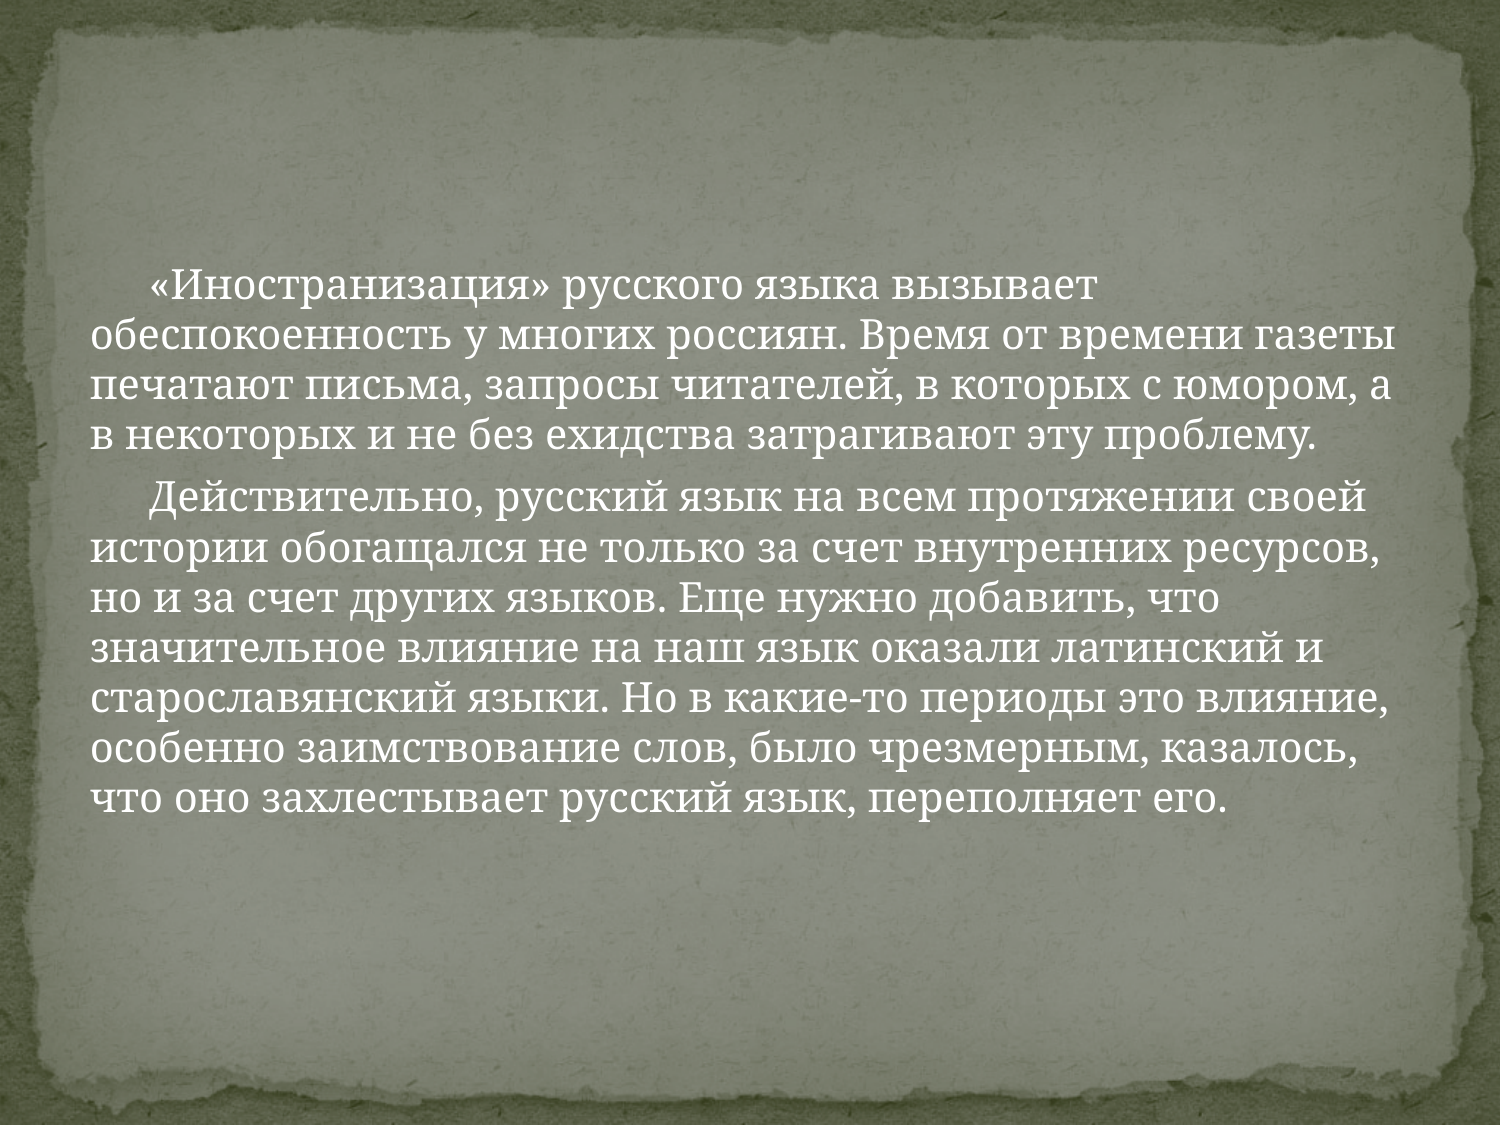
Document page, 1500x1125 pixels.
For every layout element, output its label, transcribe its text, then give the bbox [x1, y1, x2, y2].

list «Иностранизация» русского языка вызывает обеспокоенность у многих россиян. Время от времени газеты печатают письма, запросы читателей, в которых с юмором, а в некоторых и не без ехидства затрагивают эту проблему. Действительно, русский язык на всем протяжении своей истории обогащался не только за счет внутренних ресурсов, но и за счет других языков. Еще нужно добавить, что значительное влияние на наш язык оказали латинский и старославянский языки. Но в какие-то периоды это влияние, особенно заимствование слов, было чрезмерным, казалось, что оно захлестывает русский язык, переполняет его. [75, 249, 1425, 1000]
